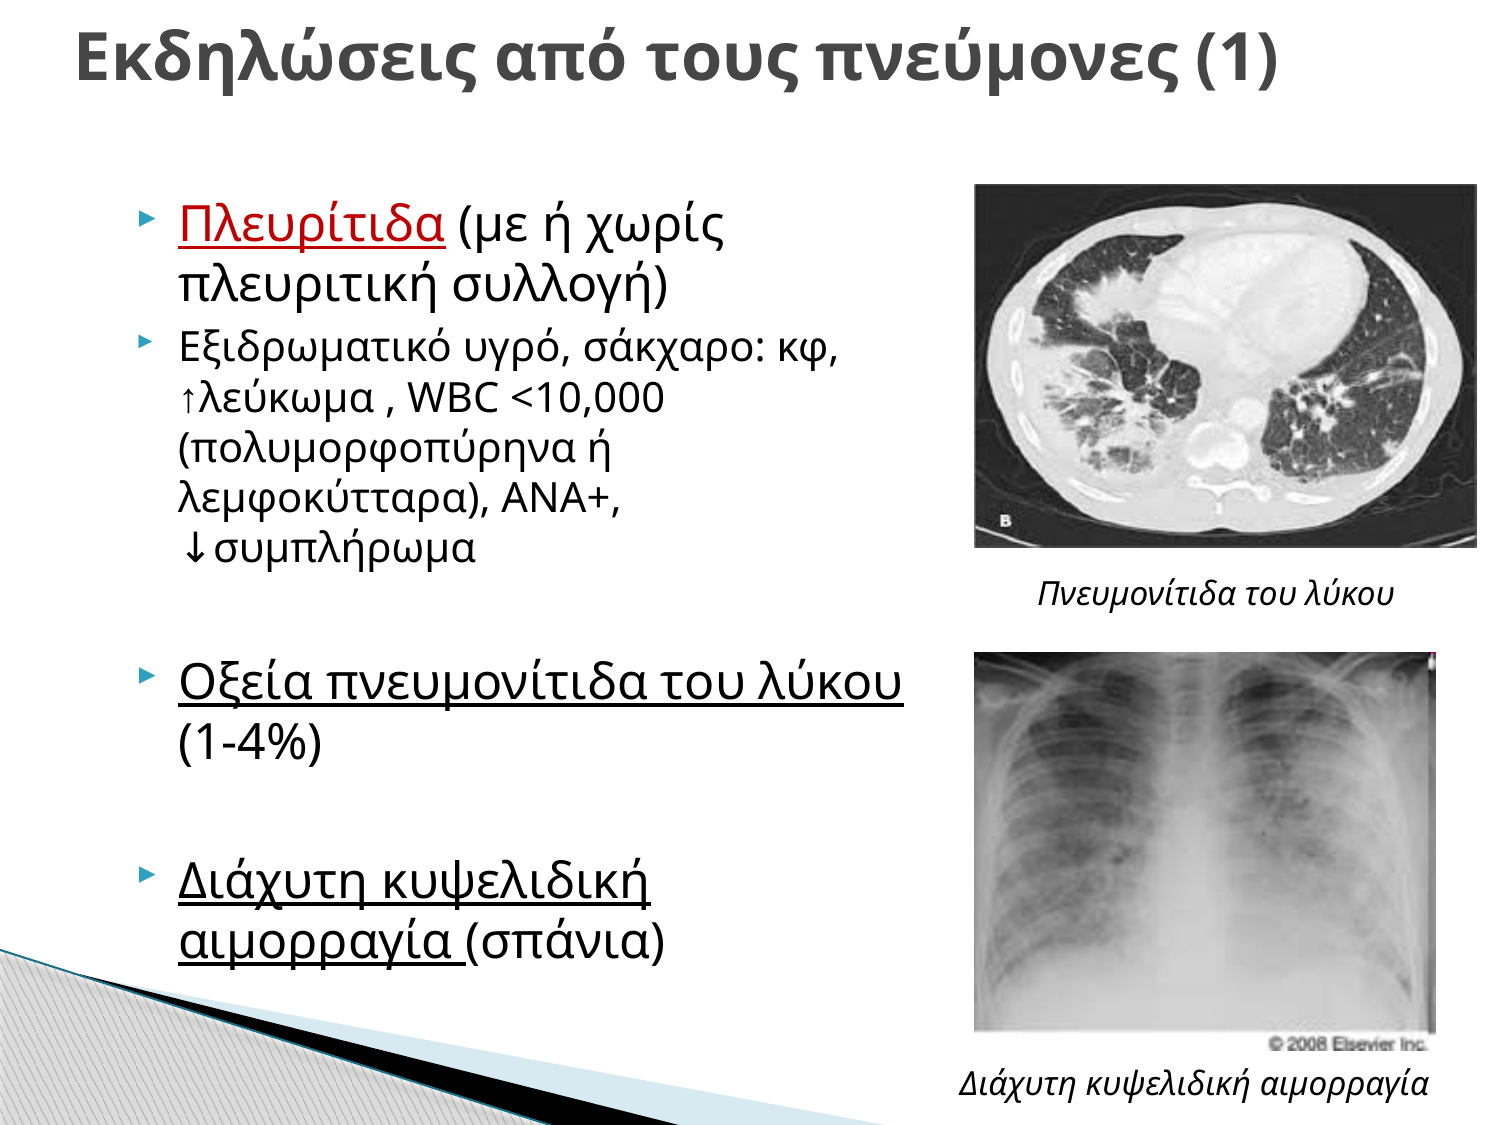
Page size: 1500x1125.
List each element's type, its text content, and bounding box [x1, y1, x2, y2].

text_box Διάχυτη κυψελιδική αιμορραγία [944, 1050, 1500, 1111]
picture [974, 184, 1477, 549]
text_box [206, 1023, 821, 1084]
title Εκδηλώσεις από τους πνεύμονες (1) [59, 0, 1500, 148]
text_box Πνευμονίτιδα του λύκου [1022, 564, 1420, 620]
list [974, 652, 1436, 1052]
list Πλευρίτιδα (με ή χωρίς πλευριτική συλλογή) Εξιδρωματικό υγρό, σάκχαρο: κφ, ↑λεύκωμα , WBC <10,000 (πολυμορφοπύρηνα ή λεμφοκύτταρα), ΑΝΑ+, ↓συμπλήρωμα Οξεία πνευμονίτιδα του λύκου (1-4%) Διάχυτη κυψελιδική αιμορραγία (σπάνια) [103, 184, 924, 1101]
